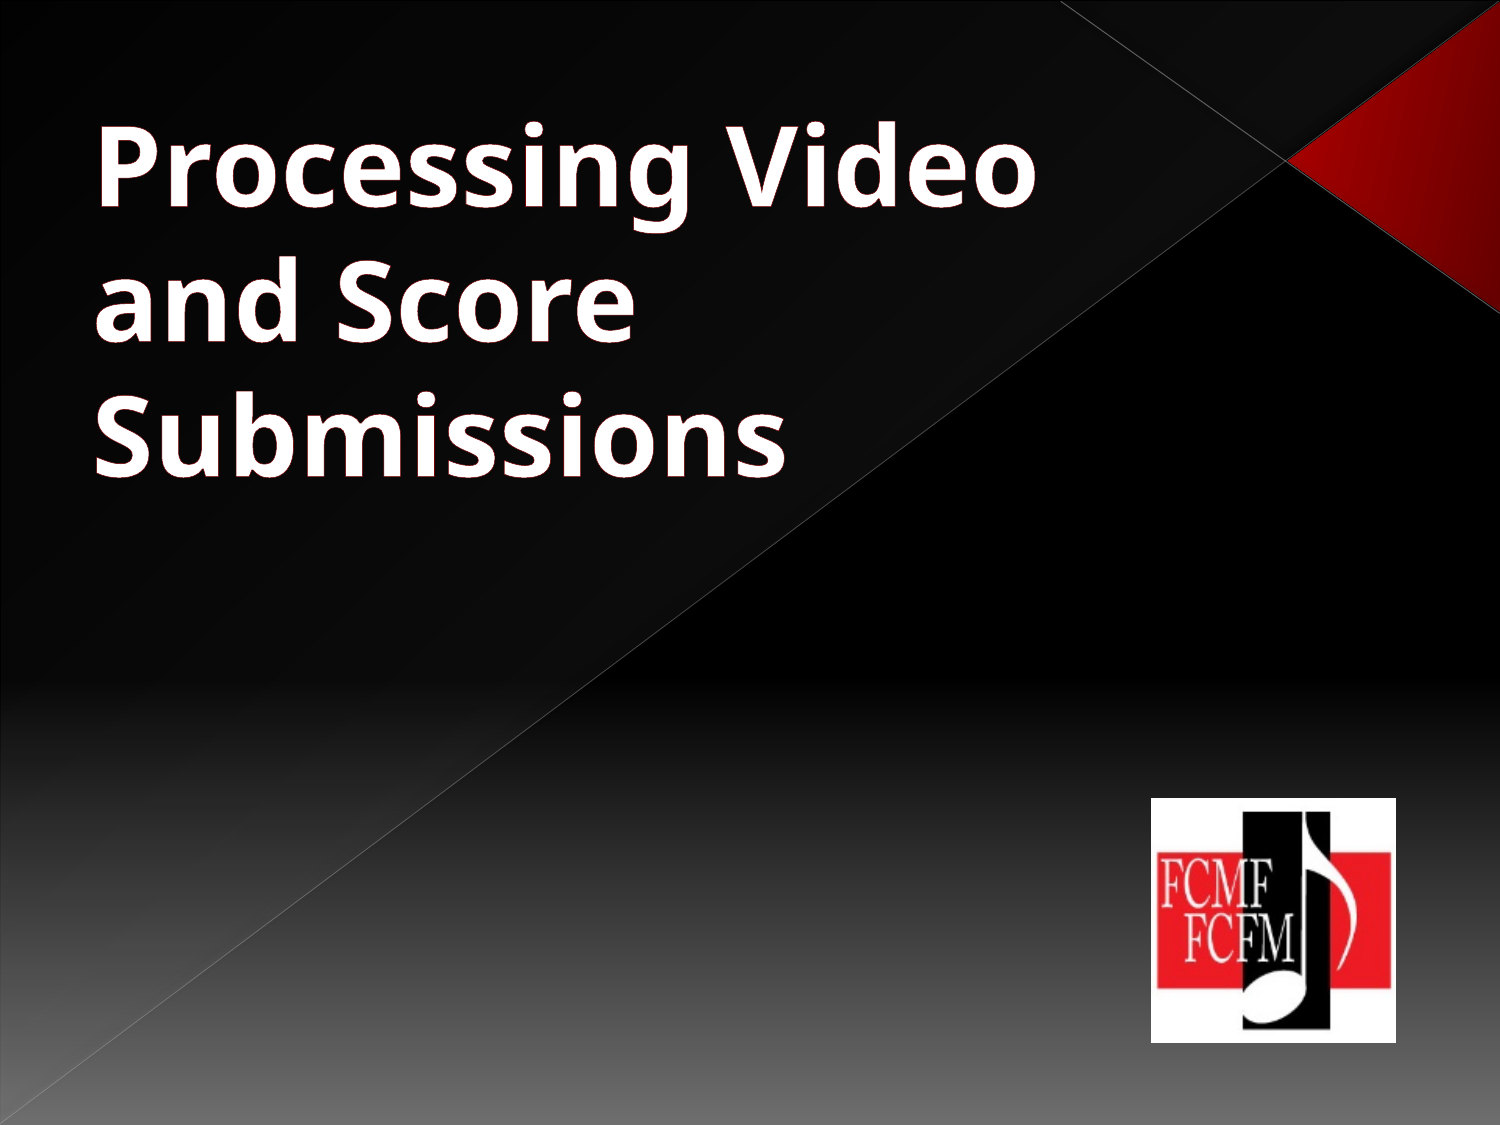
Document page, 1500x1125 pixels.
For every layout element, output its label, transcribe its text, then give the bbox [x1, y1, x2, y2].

picture [1151, 798, 1396, 1043]
title Processing Video and Score Submissions [76, 101, 1265, 492]
